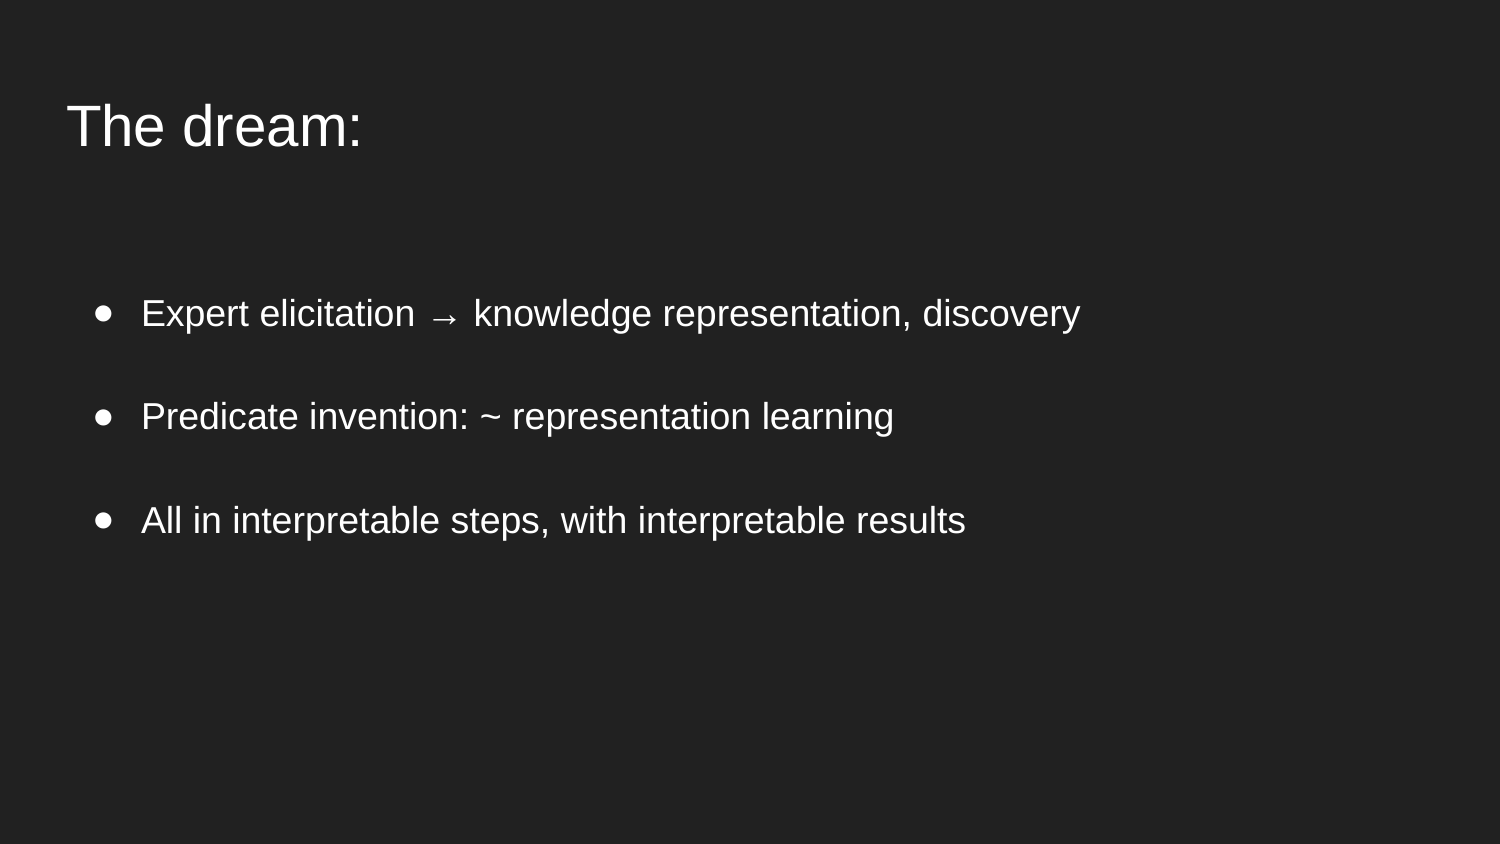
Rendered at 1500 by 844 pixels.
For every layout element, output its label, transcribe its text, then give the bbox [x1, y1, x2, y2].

title The dream: [51, 72, 1449, 167]
list Expert elicitation → knowledge representation, discovery Predicate invention: ~ representation learning All in interpretable steps, with interpretable results [51, 189, 1449, 750]
